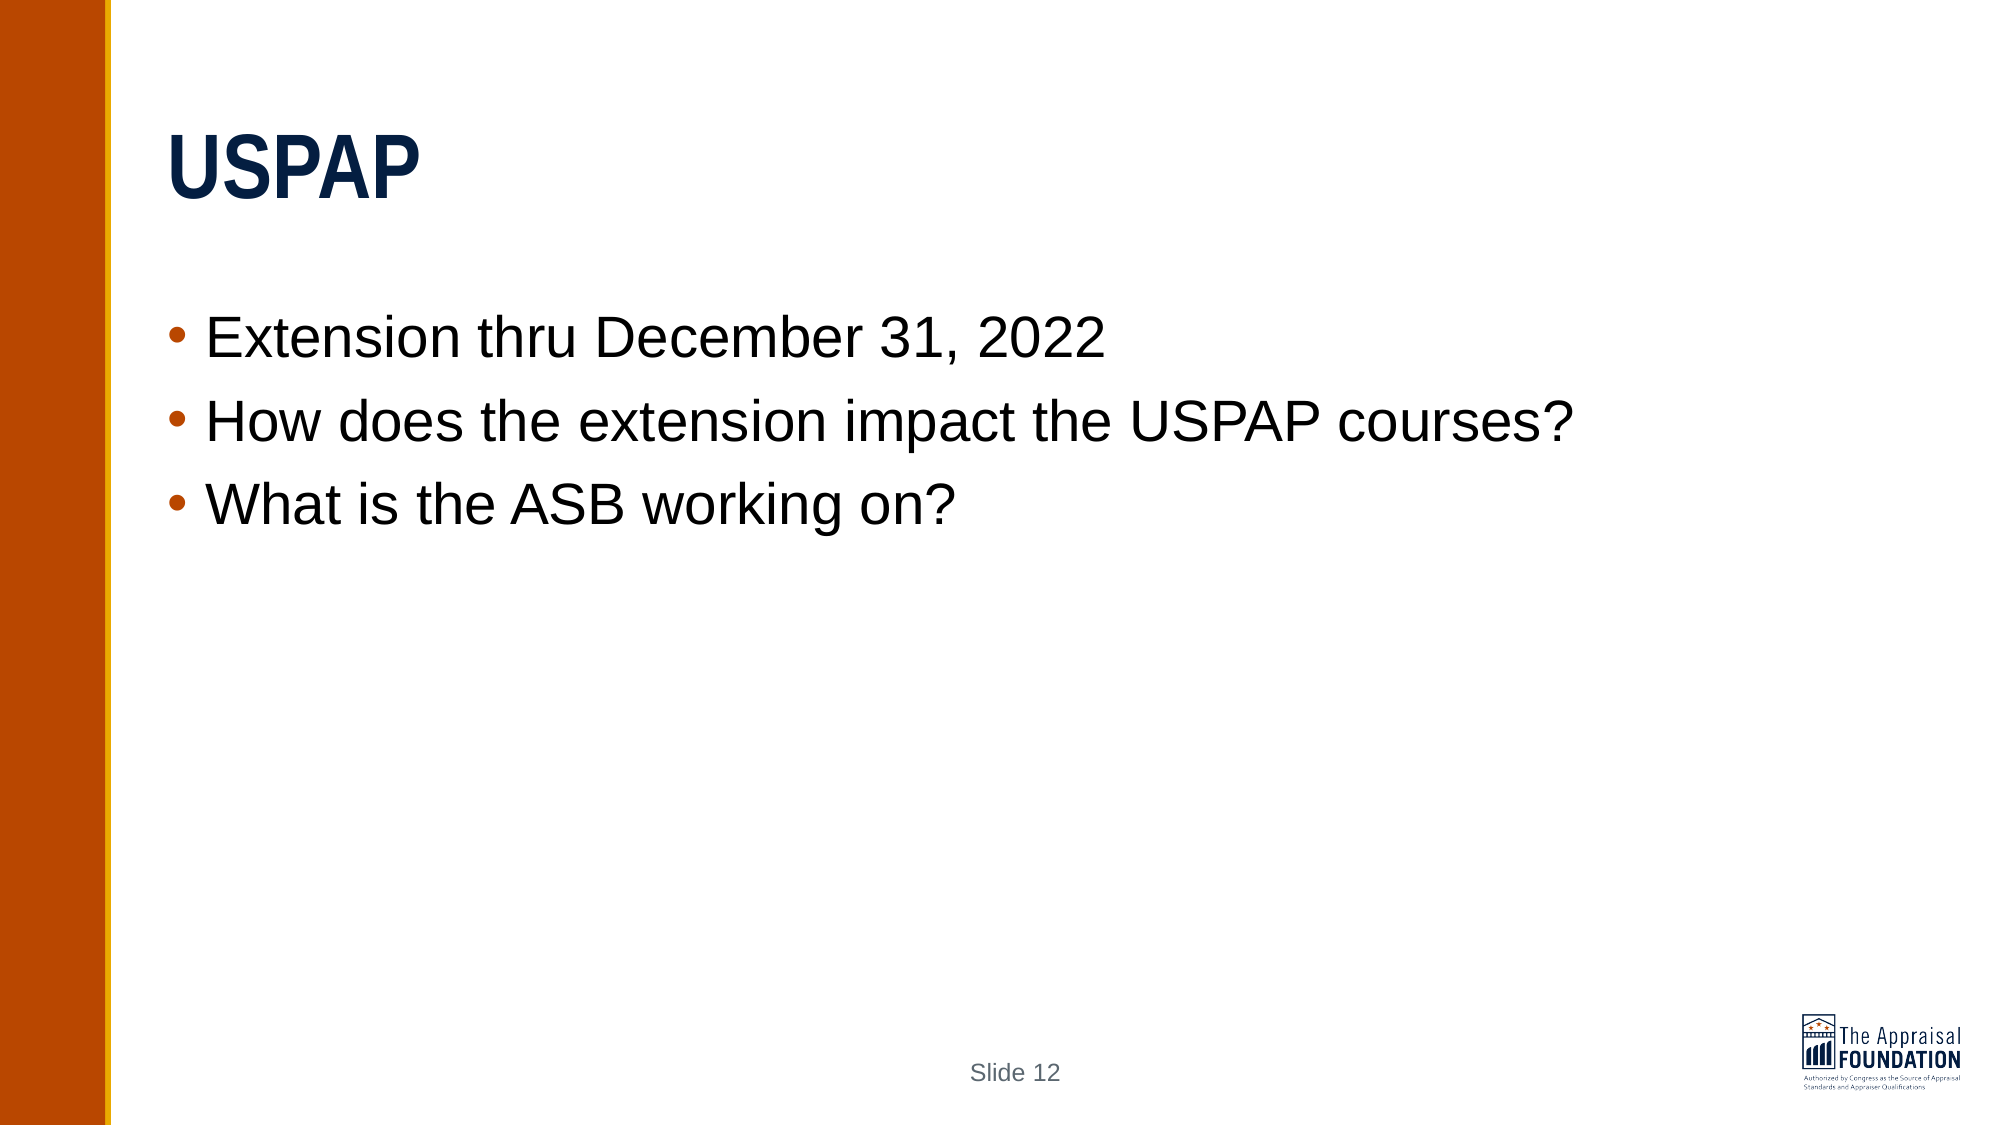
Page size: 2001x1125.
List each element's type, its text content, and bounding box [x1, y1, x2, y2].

list Extension thru December 31, 2022 How does the extension impact the USPAP courses? What is the ASB working on? [153, 299, 1878, 1014]
text_box Slide 12 [790, 1040, 1241, 1101]
title USPAP [153, 59, 1878, 278]
picture [1802, 1014, 1960, 1091]
